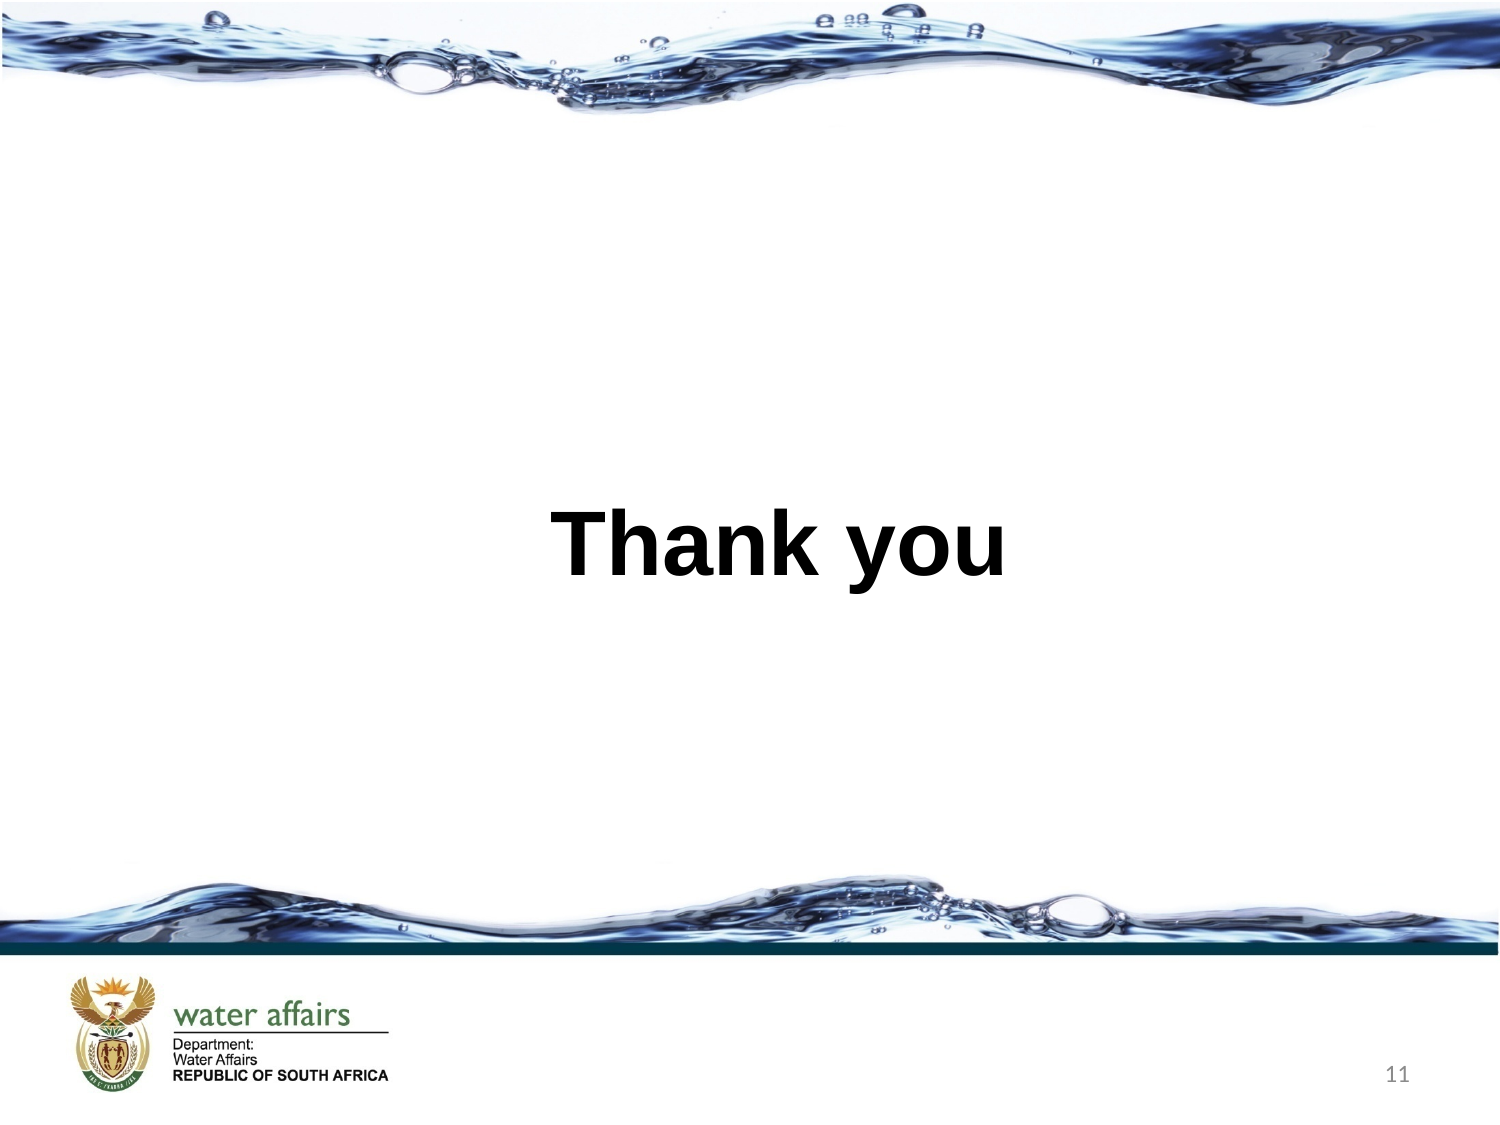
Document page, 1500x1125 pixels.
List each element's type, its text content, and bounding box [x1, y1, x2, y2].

picture [0, 2, 1500, 1123]
slide_number 11 [1074, 1042, 1425, 1103]
list Thank you [0, 262, 1351, 1006]
